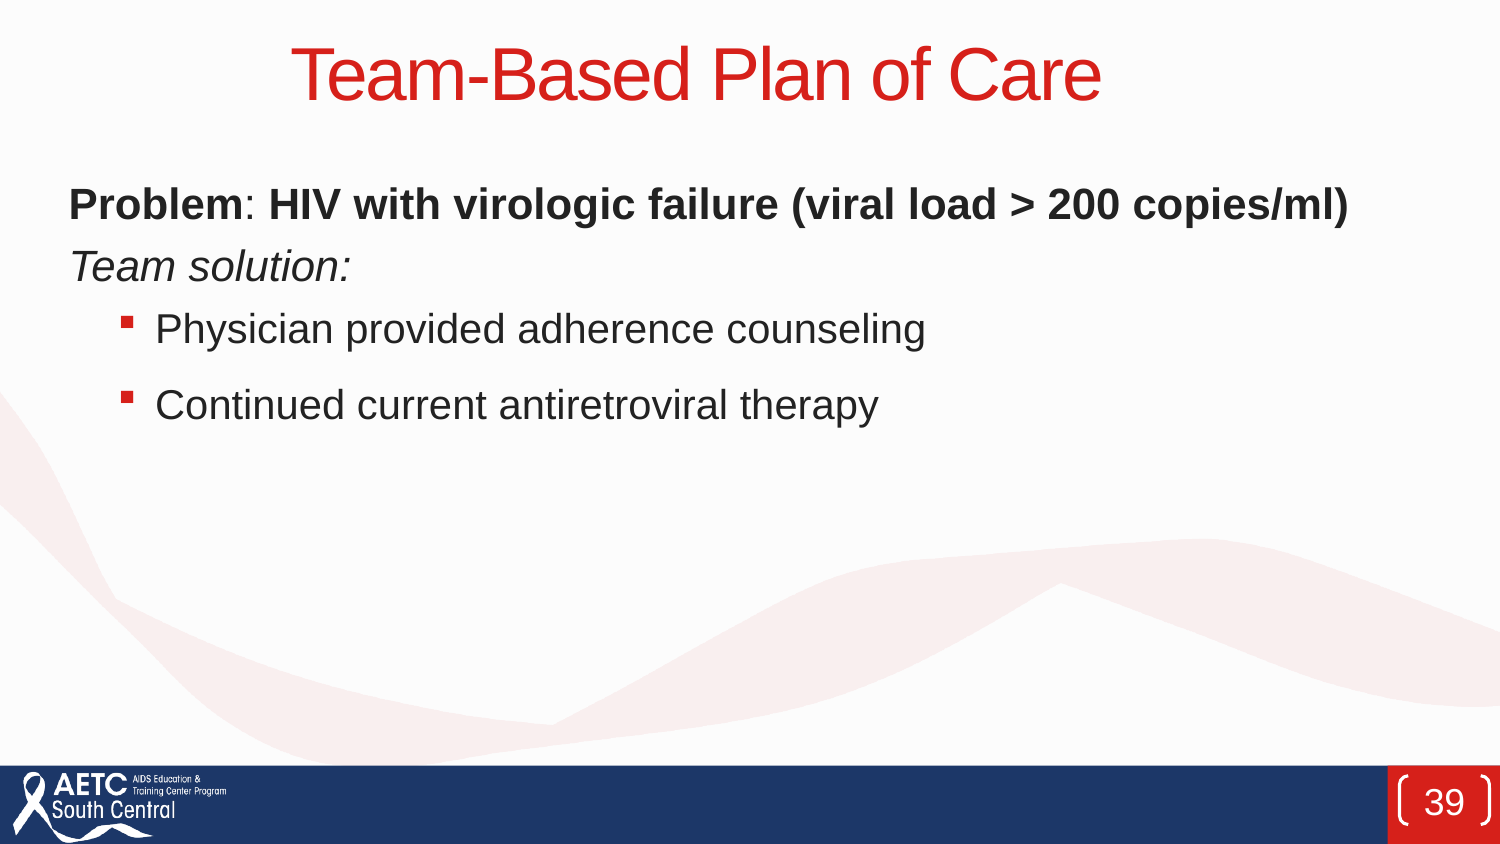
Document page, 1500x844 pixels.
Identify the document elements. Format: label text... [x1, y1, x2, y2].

list Problem: HIV with virologic failure (viral load > 200 copies/ml) Team solution: Physician provided adherence counseling Continued current antiretroviral therapy [34, 168, 1466, 773]
title Team-Based Plan of Care [15, 0, 1380, 141]
slide_number 39 [1397, 774, 1492, 827]
picture [12, 770, 227, 844]
